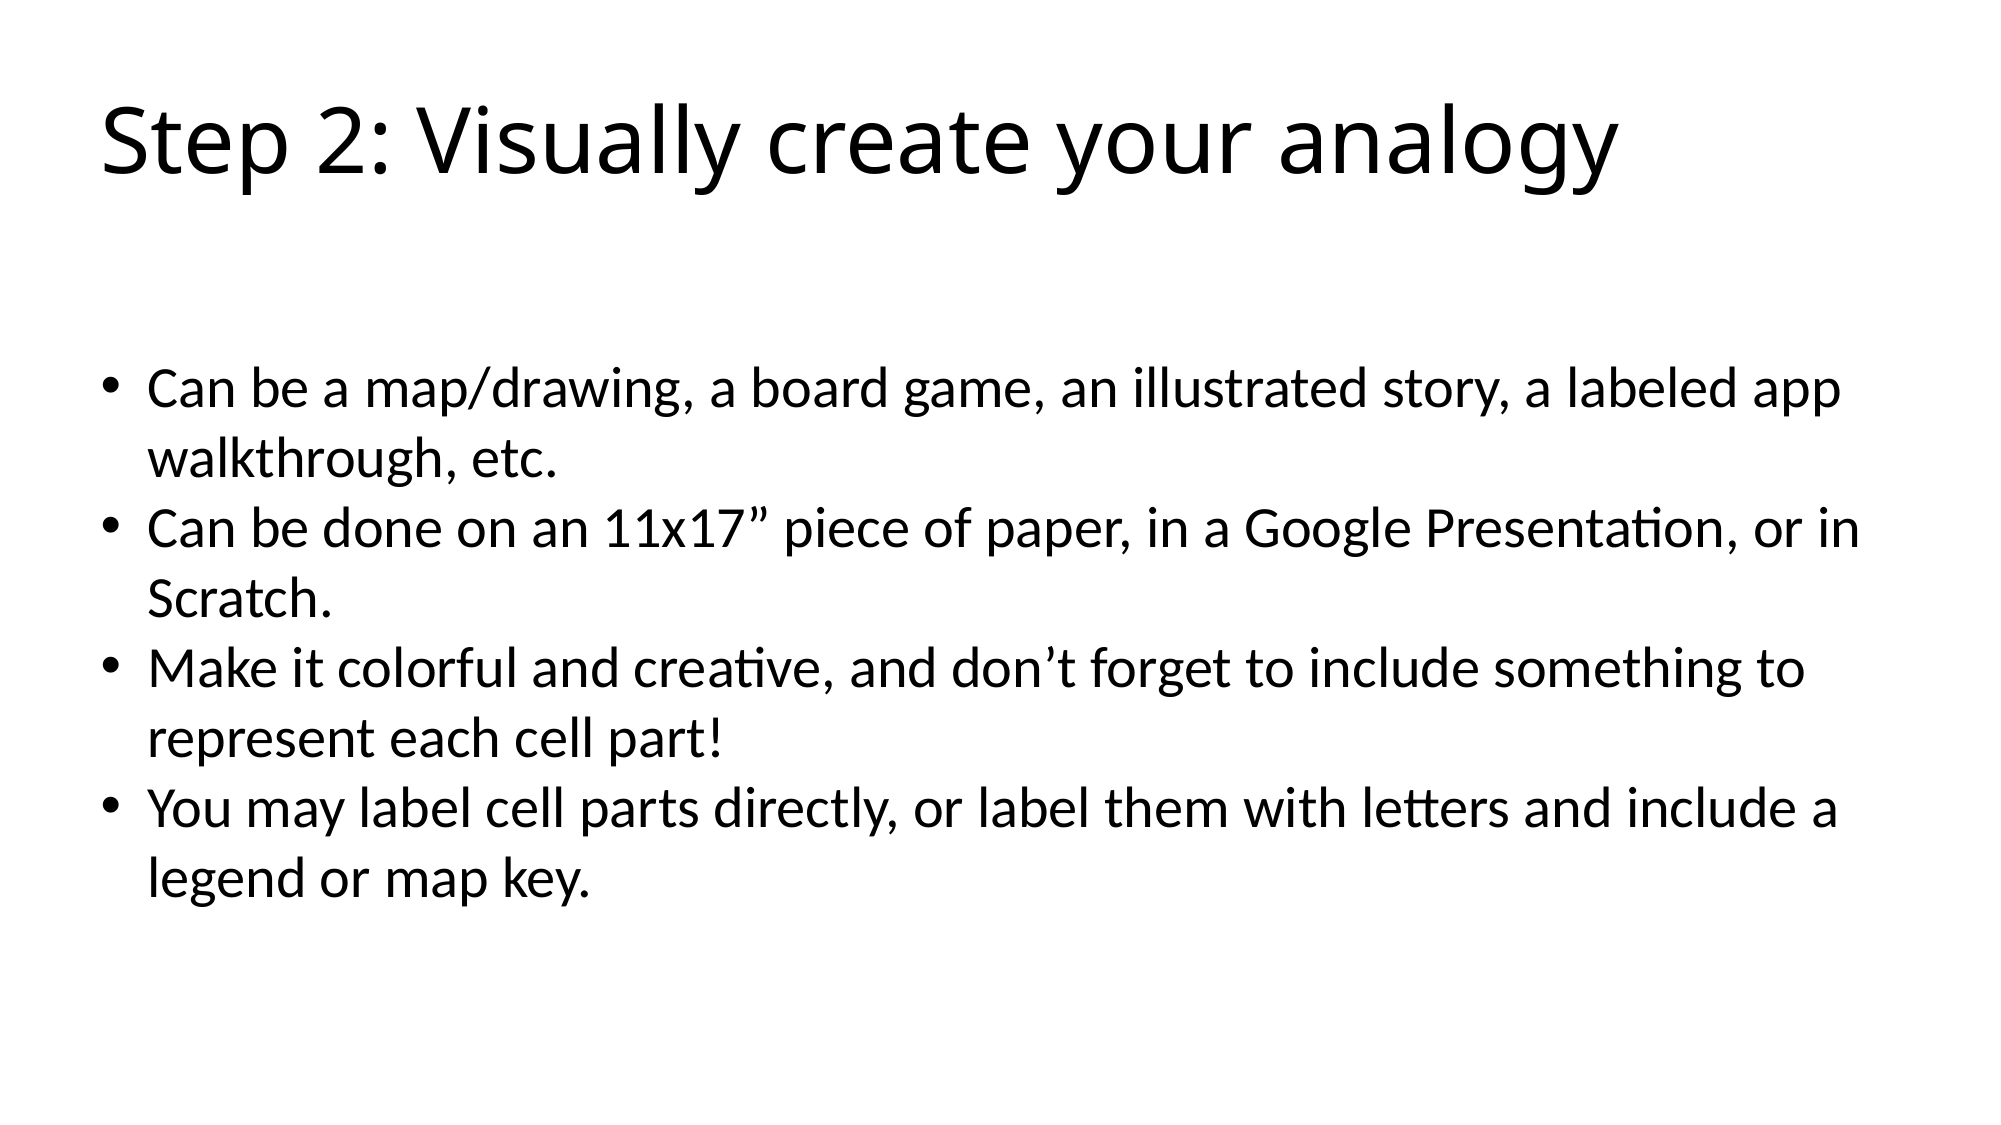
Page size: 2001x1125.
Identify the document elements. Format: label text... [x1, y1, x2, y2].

title Step 2: Visually create your analogy [80, 0, 2000, 288]
text_box Can be a map/drawing, a board game, an illustrated story, a labeled app walkthrough, etc. Can be done on an 11x17” piece of paper, in a Google Presentation, or in Scratch. Make it colorful and creative, and don’t forget to include something to represent each cell part! You may label cell parts directly, or label them with letters and include a legend or map key. [80, 329, 1977, 1038]
